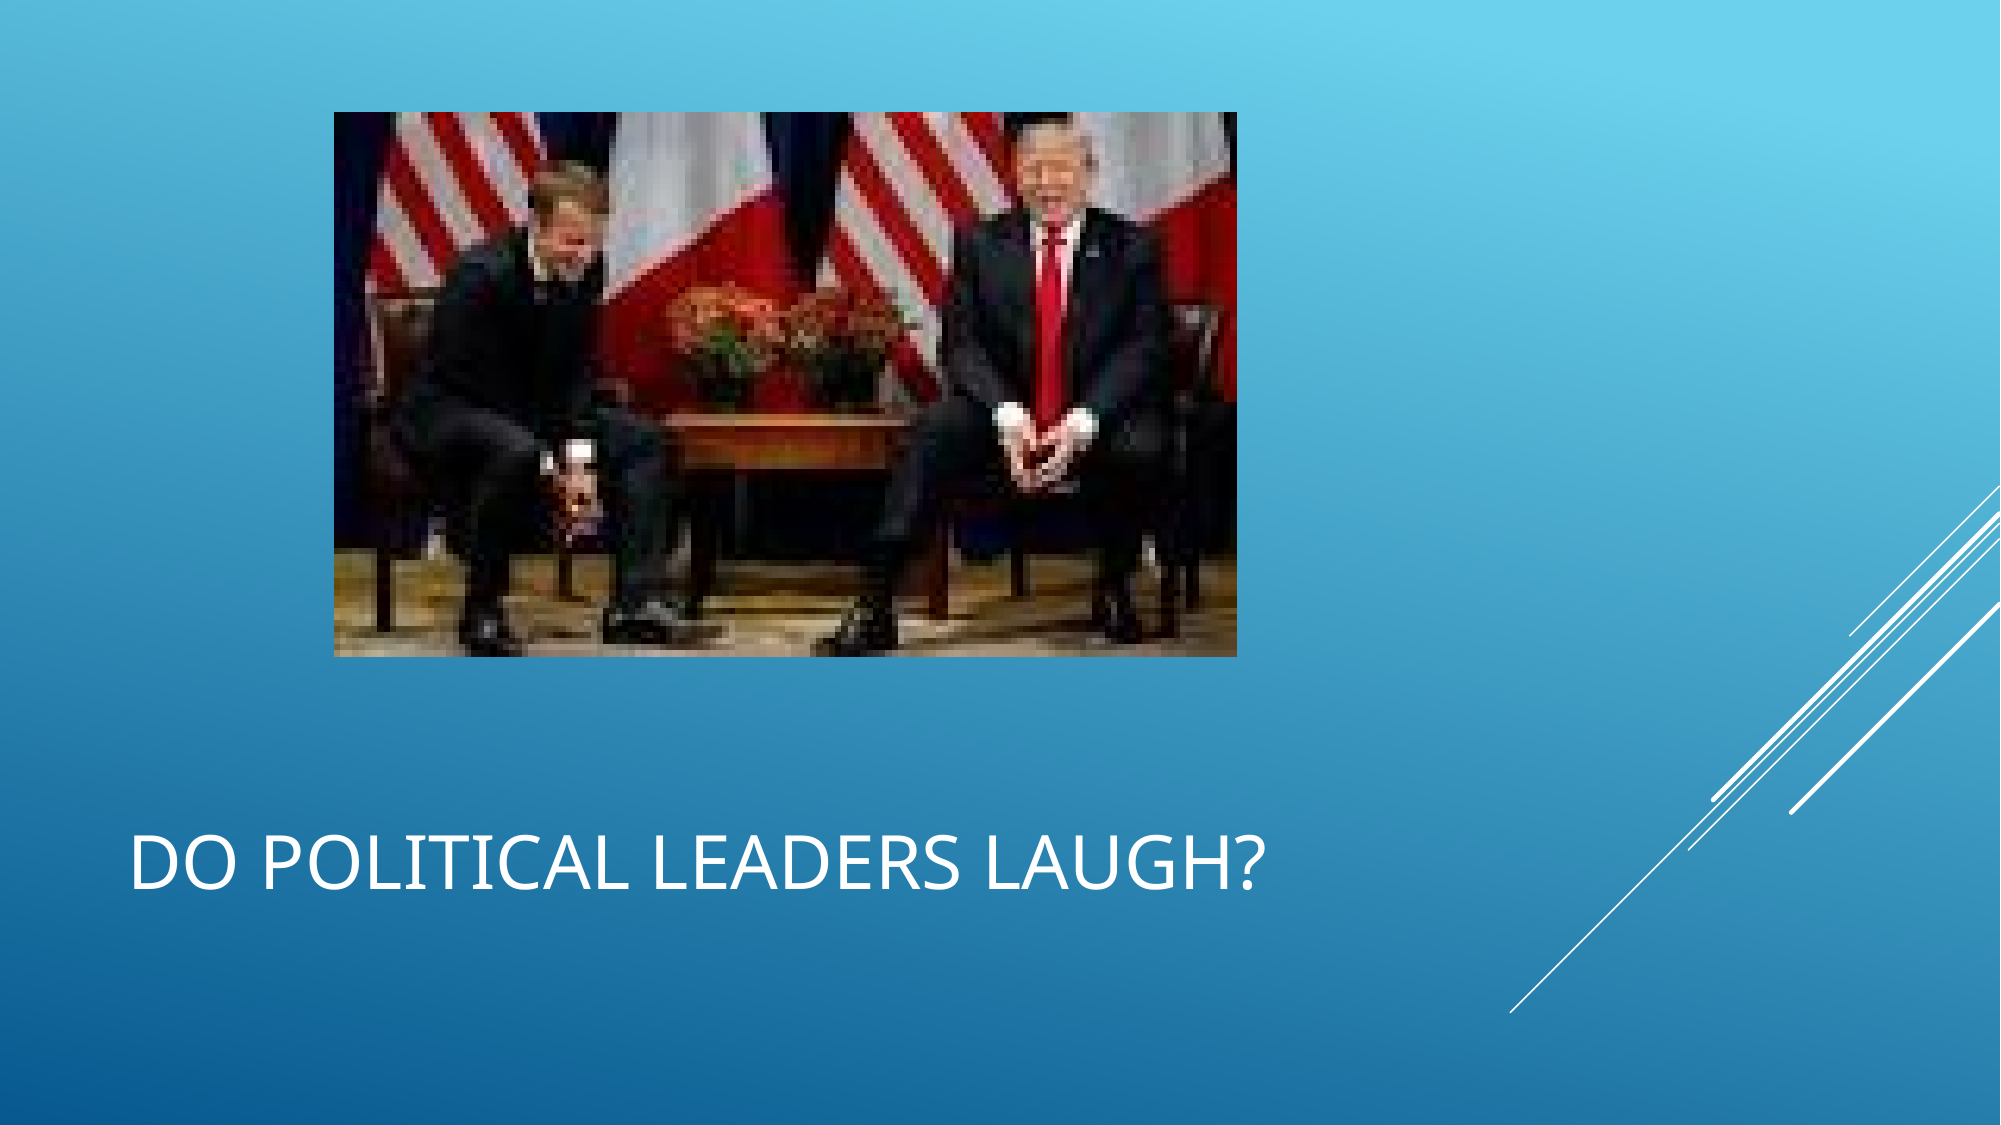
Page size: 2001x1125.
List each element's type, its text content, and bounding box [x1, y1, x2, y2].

title Do political leaders laugh? [112, 736, 1513, 984]
picture [334, 112, 1237, 657]
